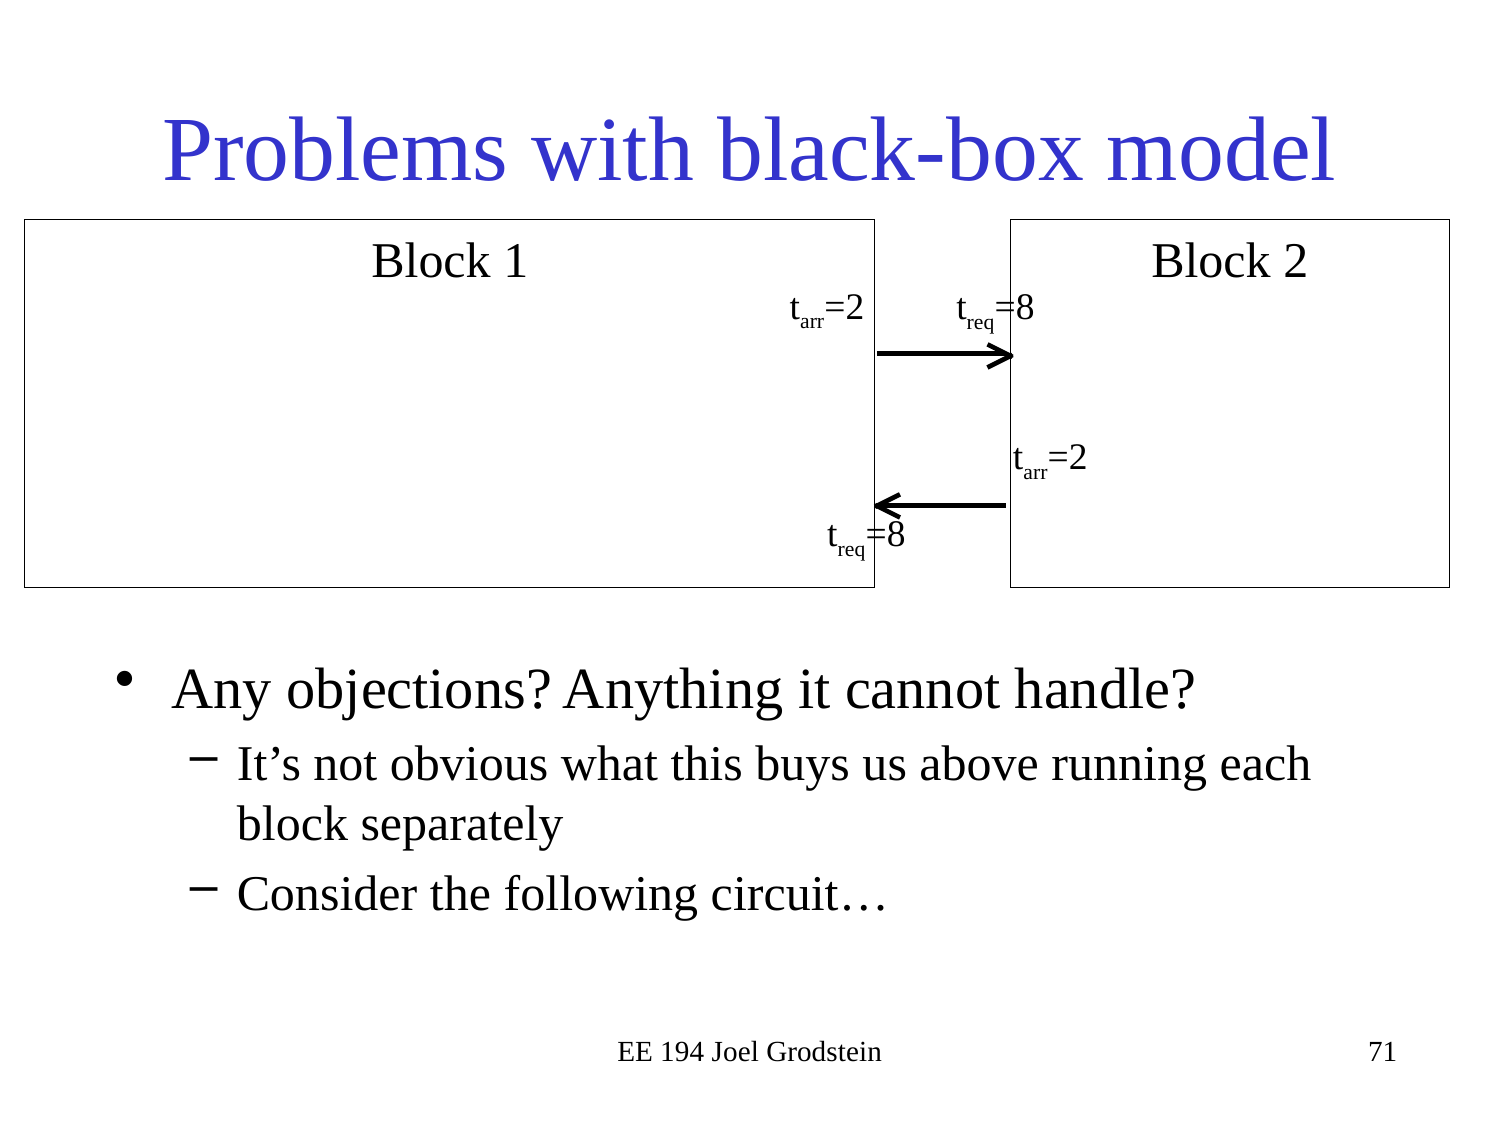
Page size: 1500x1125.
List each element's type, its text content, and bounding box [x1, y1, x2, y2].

list Any objections? Anything it cannot handle? It’s not obvious what this buys us above running each block separately Consider the following circuit… [99, 643, 1375, 970]
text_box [987, 344, 1013, 368]
footer EE 194 Joel Grodstein [512, 1024, 988, 1101]
text_box treq=8 [812, 501, 938, 568]
text_box Block 1 [24, 219, 875, 588]
text_box tarr=2 [998, 424, 1124, 491]
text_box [874, 494, 901, 518]
text_box tarr=2 [774, 274, 898, 341]
text_box treq=8 [941, 274, 1067, 341]
title Problems with black-box model [112, 50, 1388, 238]
text_box Block 2 [1010, 219, 1450, 588]
